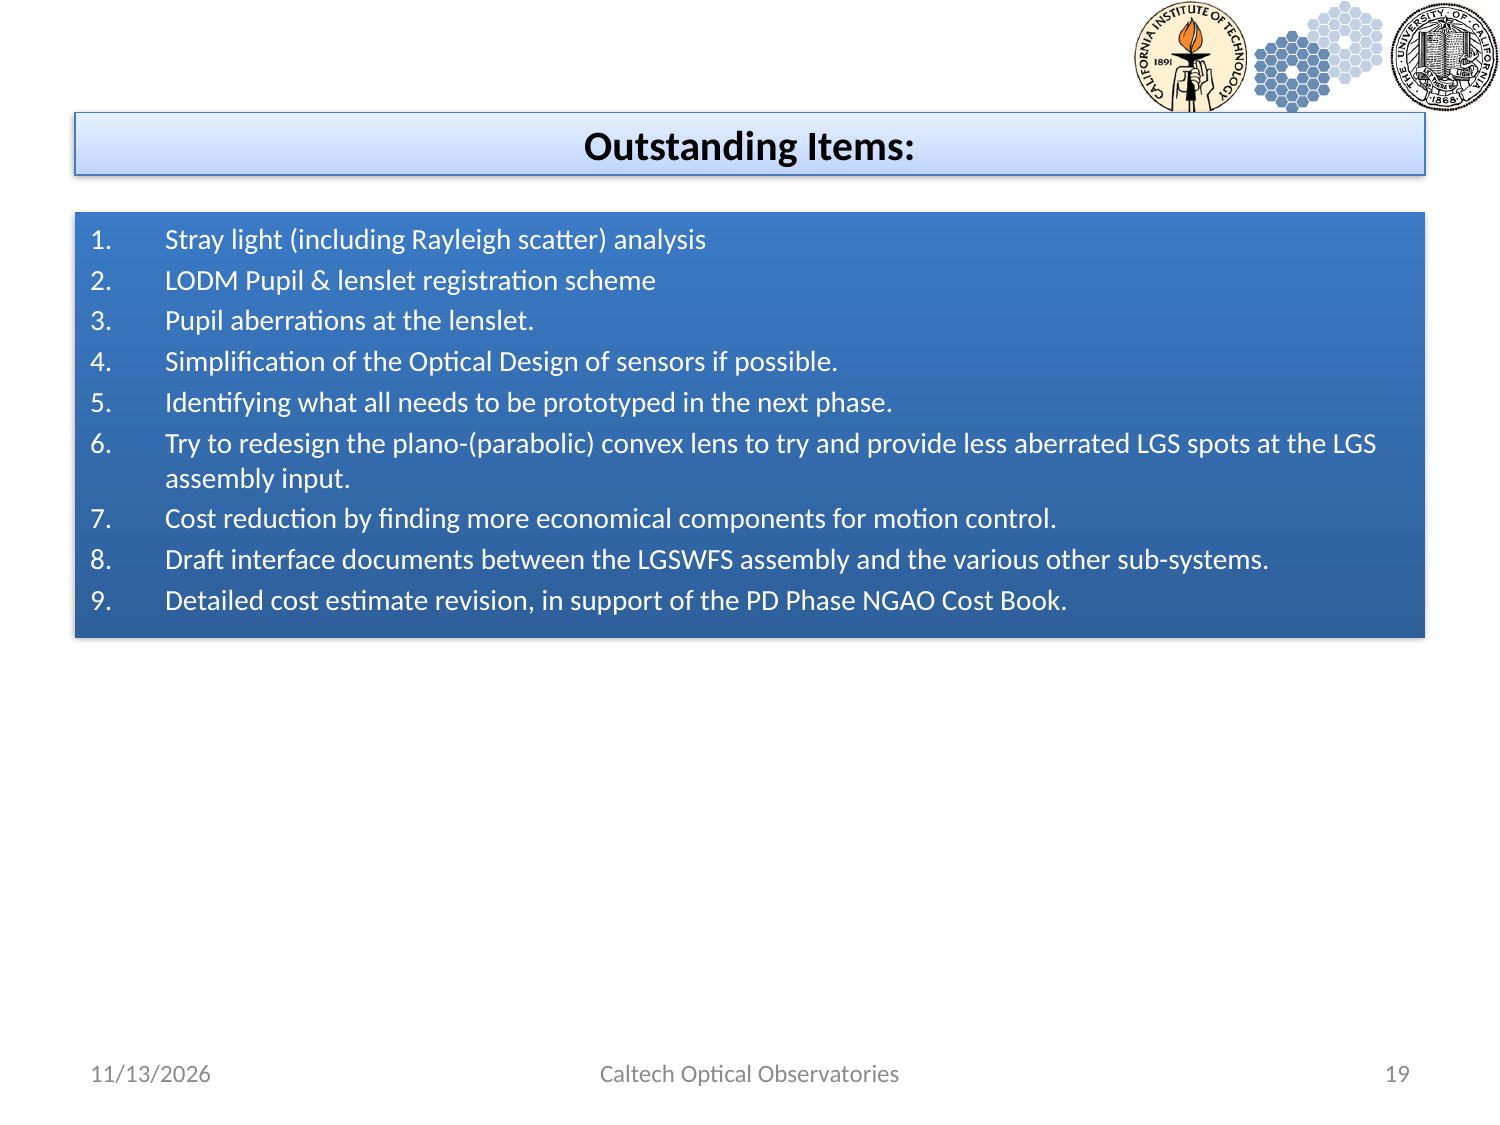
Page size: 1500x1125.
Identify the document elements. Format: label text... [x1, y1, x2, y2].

title Outstanding Items: [74, 112, 1426, 176]
slide_number 19 [1074, 1042, 1425, 1103]
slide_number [75, 1042, 425, 1103]
footer Caltech Optical Observatories [512, 1042, 988, 1103]
list Stray light (including Rayleigh scatter) analysis LODM Pupil & lenslet registration scheme Pupil aberrations at the lenslet. Simplification of the Optical Design of sensors if possible. Identifying what all needs to be prototyped in the next phase. Try to redesign the plano-(parabolic) convex lens to try and provide less aberrated LGS spots at the LGS assembly input. Cost reduction by finding more economical components for motion control. Draft interface documents between the LGSWFS assembly and the various other sub-systems. Detailed cost estimate revision, in support of the PD Phase NGAO Cost Book. [74, 212, 1426, 638]
